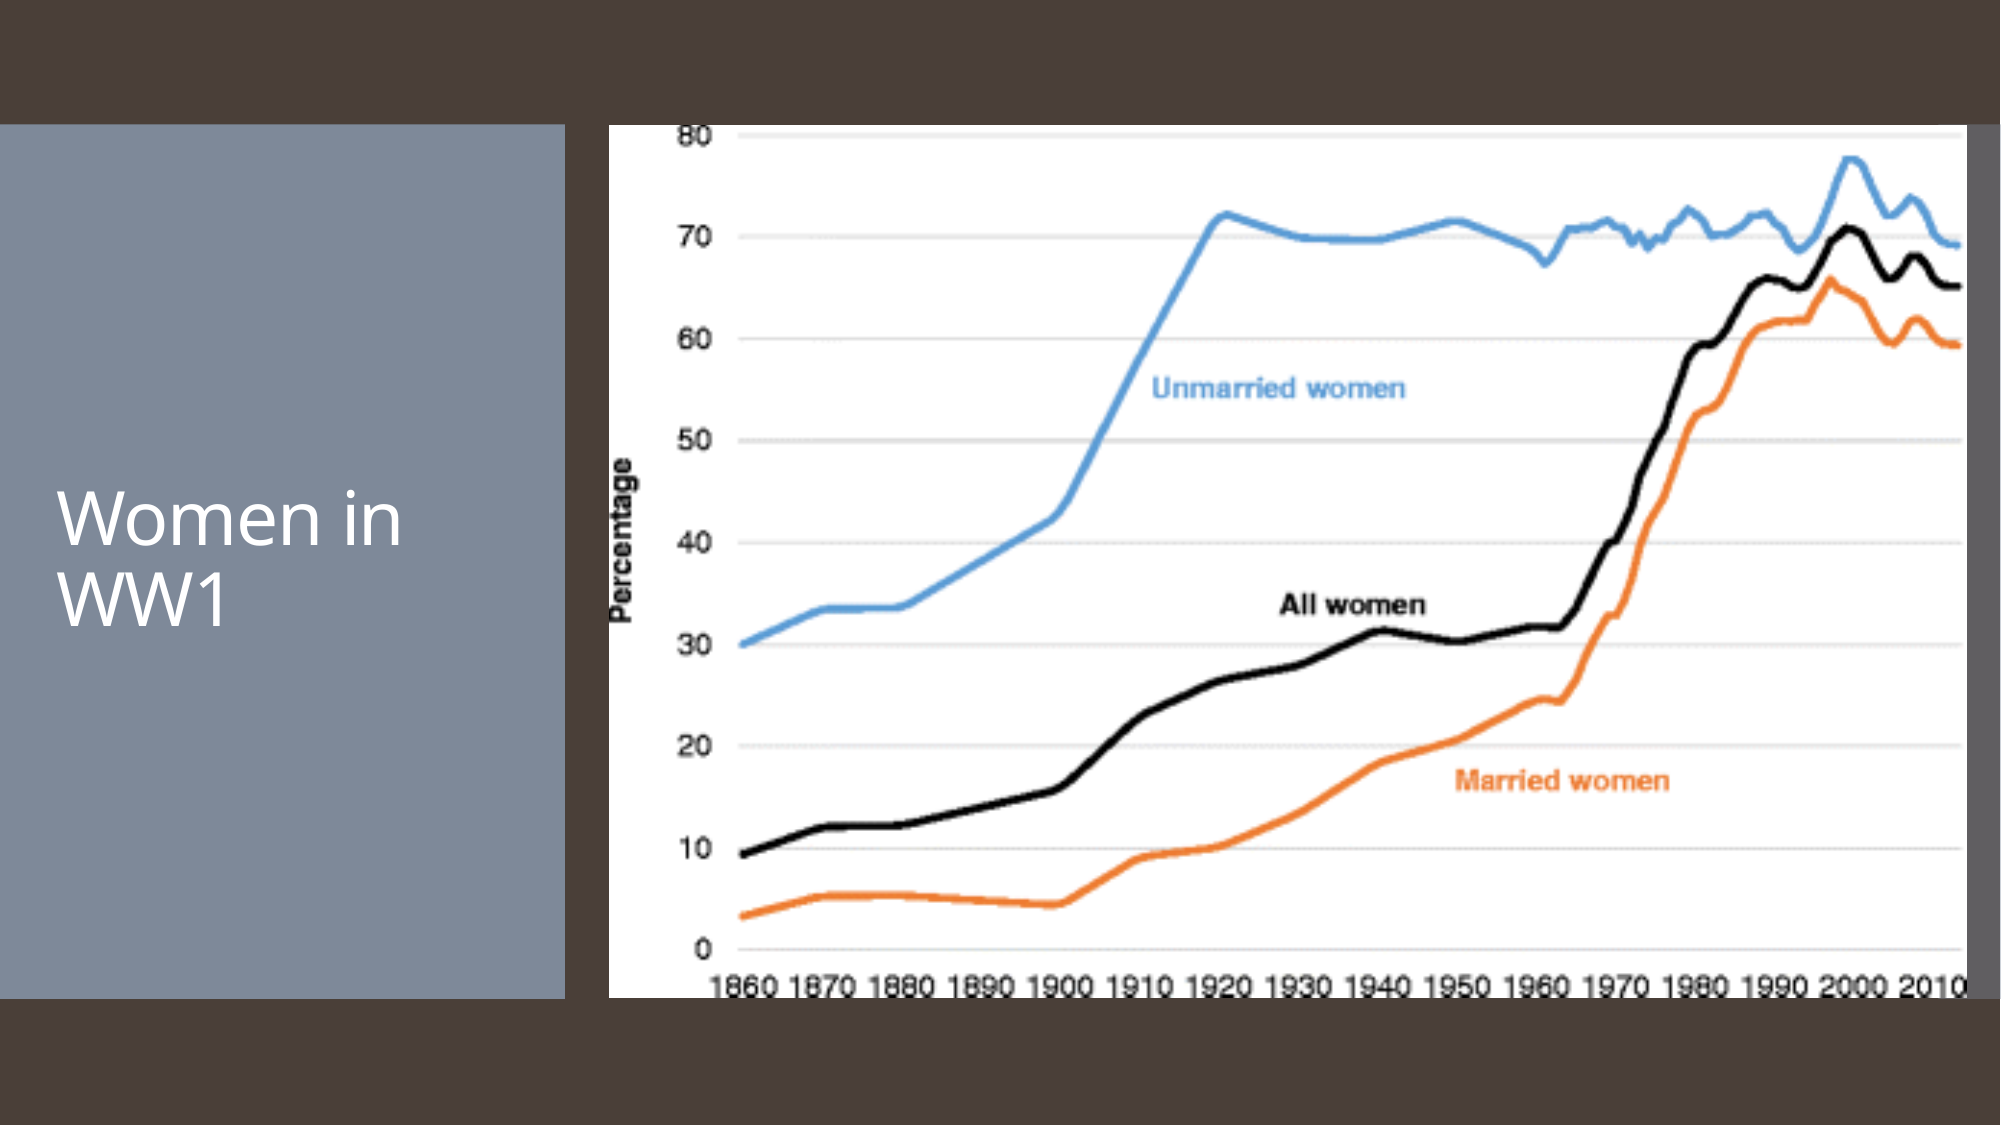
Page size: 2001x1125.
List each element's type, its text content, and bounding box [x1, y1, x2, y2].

title Women in WW1 [41, 184, 525, 940]
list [609, 125, 1967, 999]
